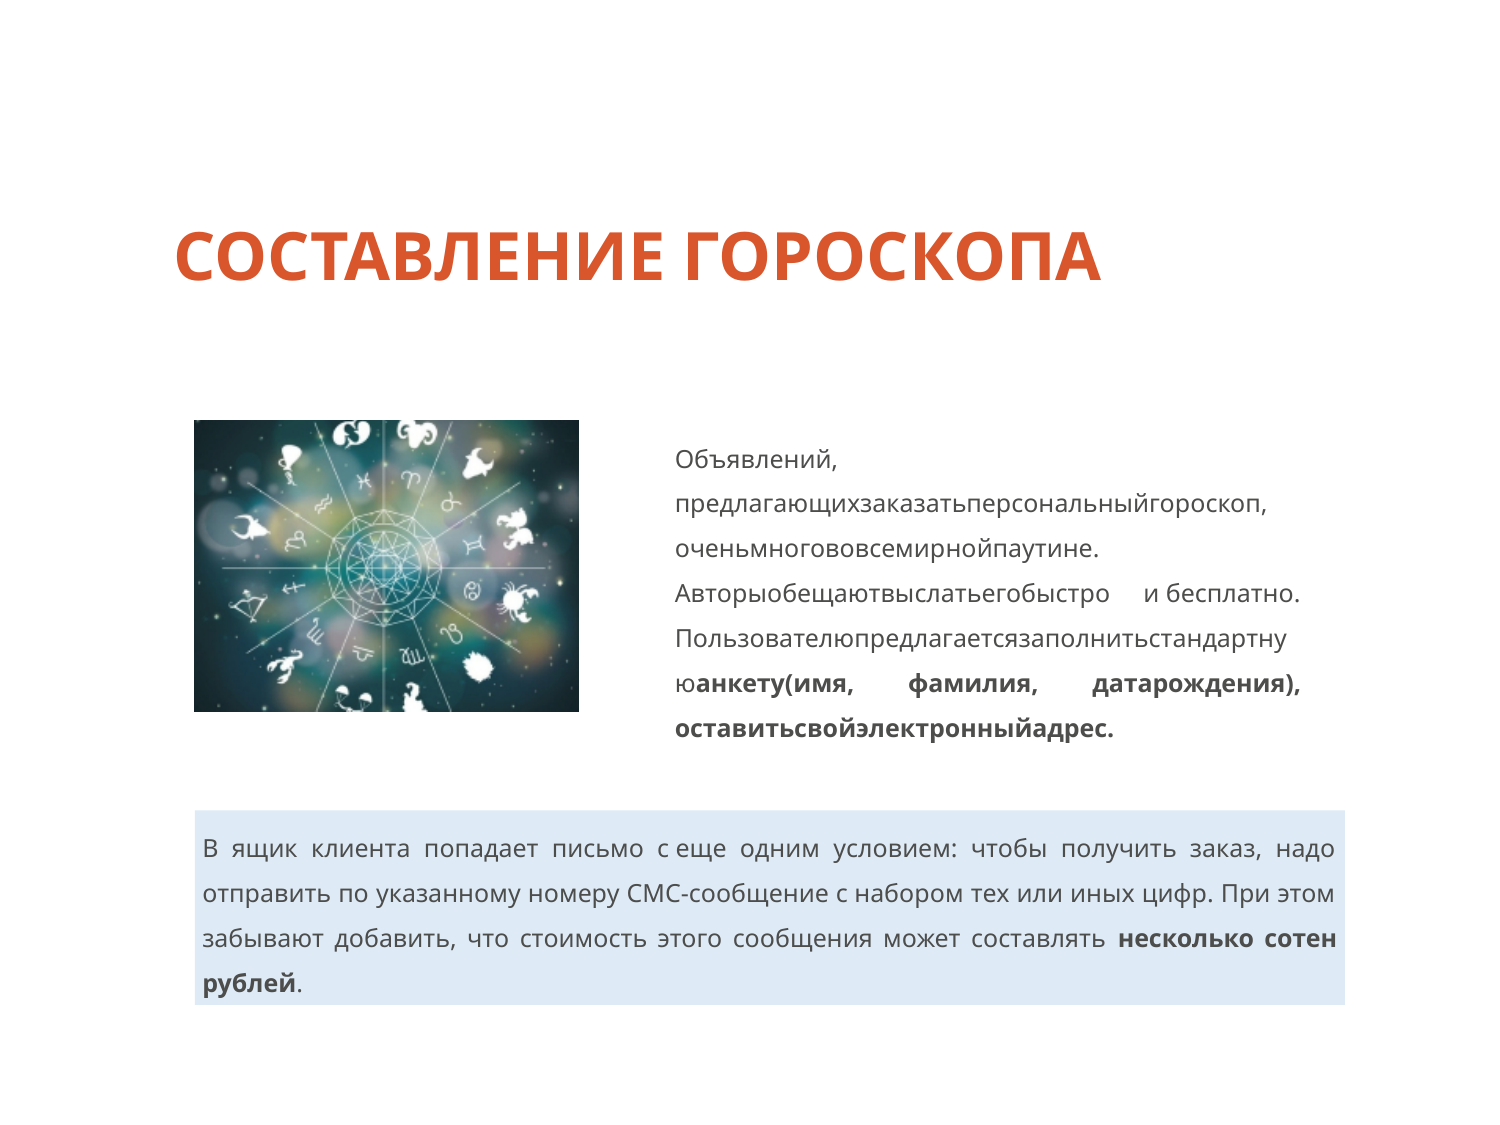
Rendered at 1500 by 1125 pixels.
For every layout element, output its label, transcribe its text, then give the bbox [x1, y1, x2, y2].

text_box В ящик клиента попадает письмо с еще одним условием: чтобы получить заказ, надо отправить по указанному номеру СМС-сообщение с набором тех или иных цифр. При этом забывают добавить, что стоимость этого сообщения может составлять несколько сотен рублей. [194, 810, 1345, 1005]
picture [194, 420, 579, 713]
text_box Объявлений, предлагающихзаказатьперсональныйгороскоп, оченьмногововсемирнойпаутине. Авторыобещаютвыслатьегобыстро и бесплатно. Пользователюпредлагаетсязаполнитьстандартнуюанкету(имя, фамилия, датарождения), оставитьсвойэлектронныйадрес. [667, 420, 1310, 750]
title СОСТАВЛЕНИЕ ГОРОСКОПА [165, 204, 1237, 315]
